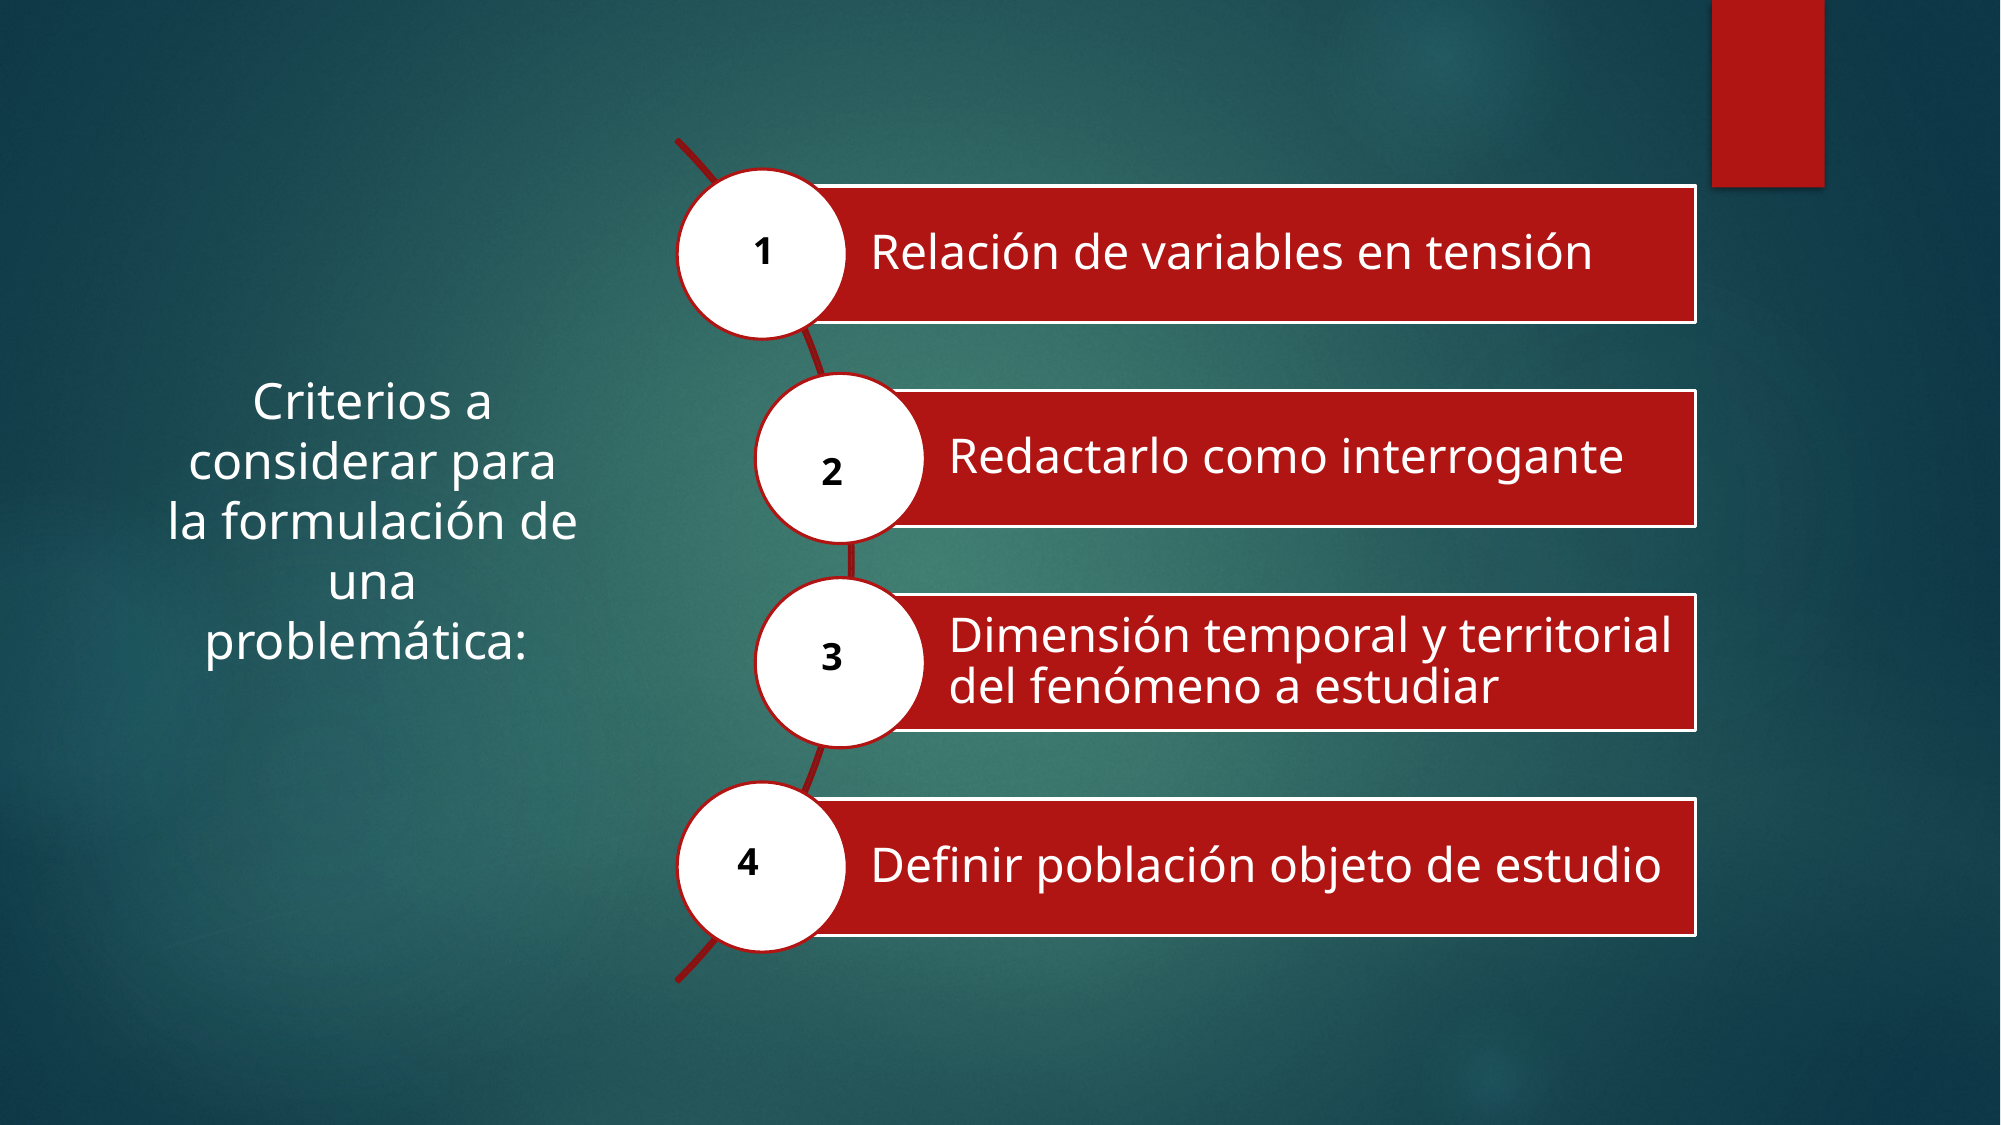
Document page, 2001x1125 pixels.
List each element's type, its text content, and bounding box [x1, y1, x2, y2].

picture [0, 0, 2001, 1125]
text_box Criterios a considerar para la formulación de una problemática: [151, 362, 595, 678]
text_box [662, 117, 1709, 1004]
